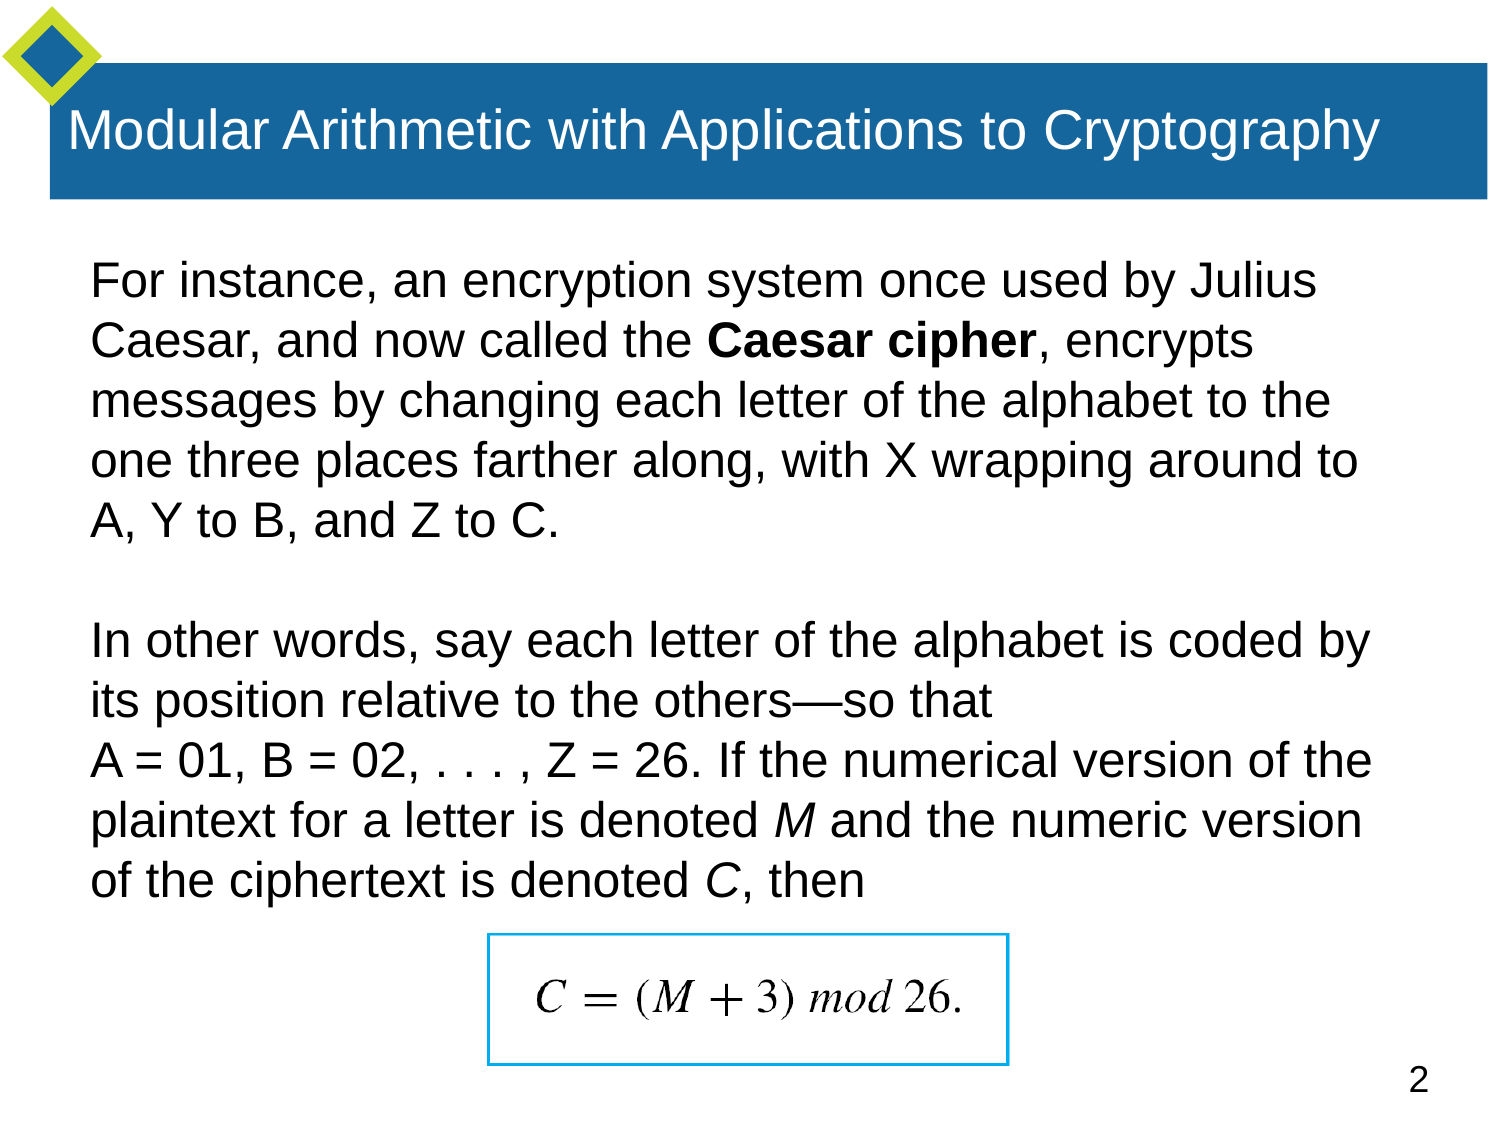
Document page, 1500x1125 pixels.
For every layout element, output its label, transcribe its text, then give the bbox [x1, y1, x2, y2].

title Modular Arithmetic with Applications to Cryptography [52, 33, 1403, 221]
picture [476, 924, 1024, 1076]
list For instance, an encryption system once used by Julius Caesar, and now called the Caesar cipher, encrypts messages by changing each letter of the alphabet to the one three places farther along, with X wrapping around to A, Y to B, and Z to C. In other words, say each letter of the alphabet is coded by its position relative to the others—so that A = 01, B = 02, . . . , Z = 26. If the numerical version of the plaintext for a letter is denoted M and the numeric version of the ciphertext is denoted C, then [75, 239, 1425, 1103]
